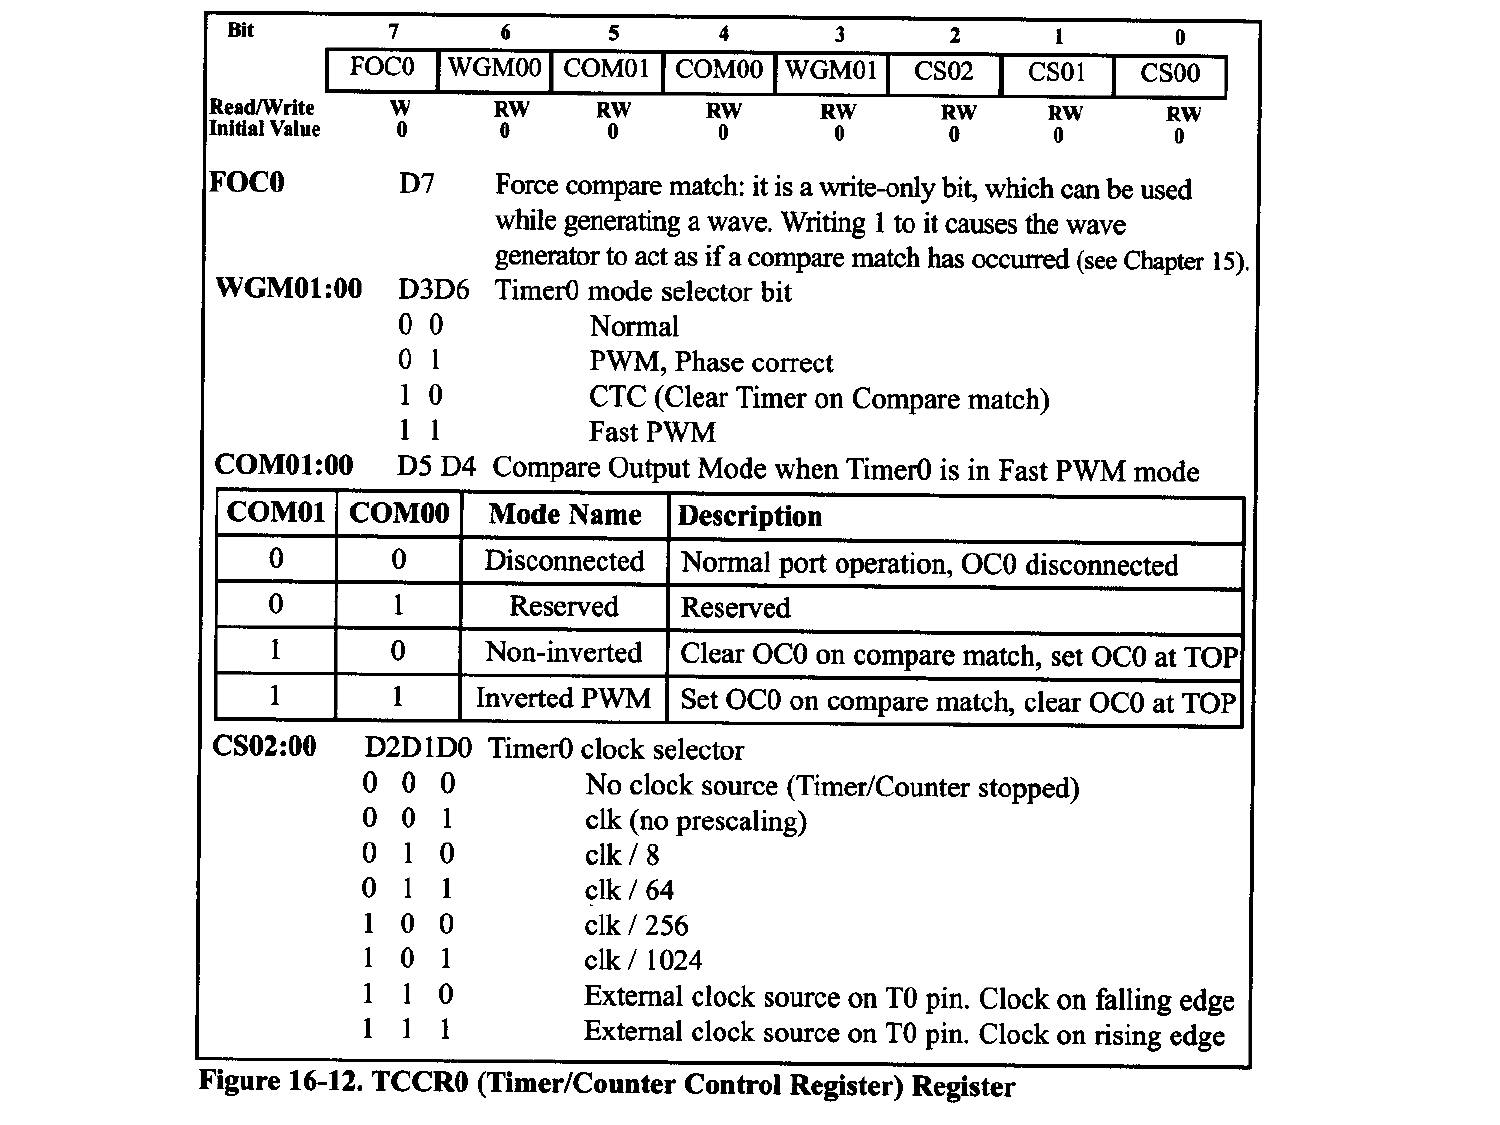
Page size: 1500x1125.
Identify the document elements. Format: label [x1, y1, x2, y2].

picture [170, 0, 1271, 1107]
